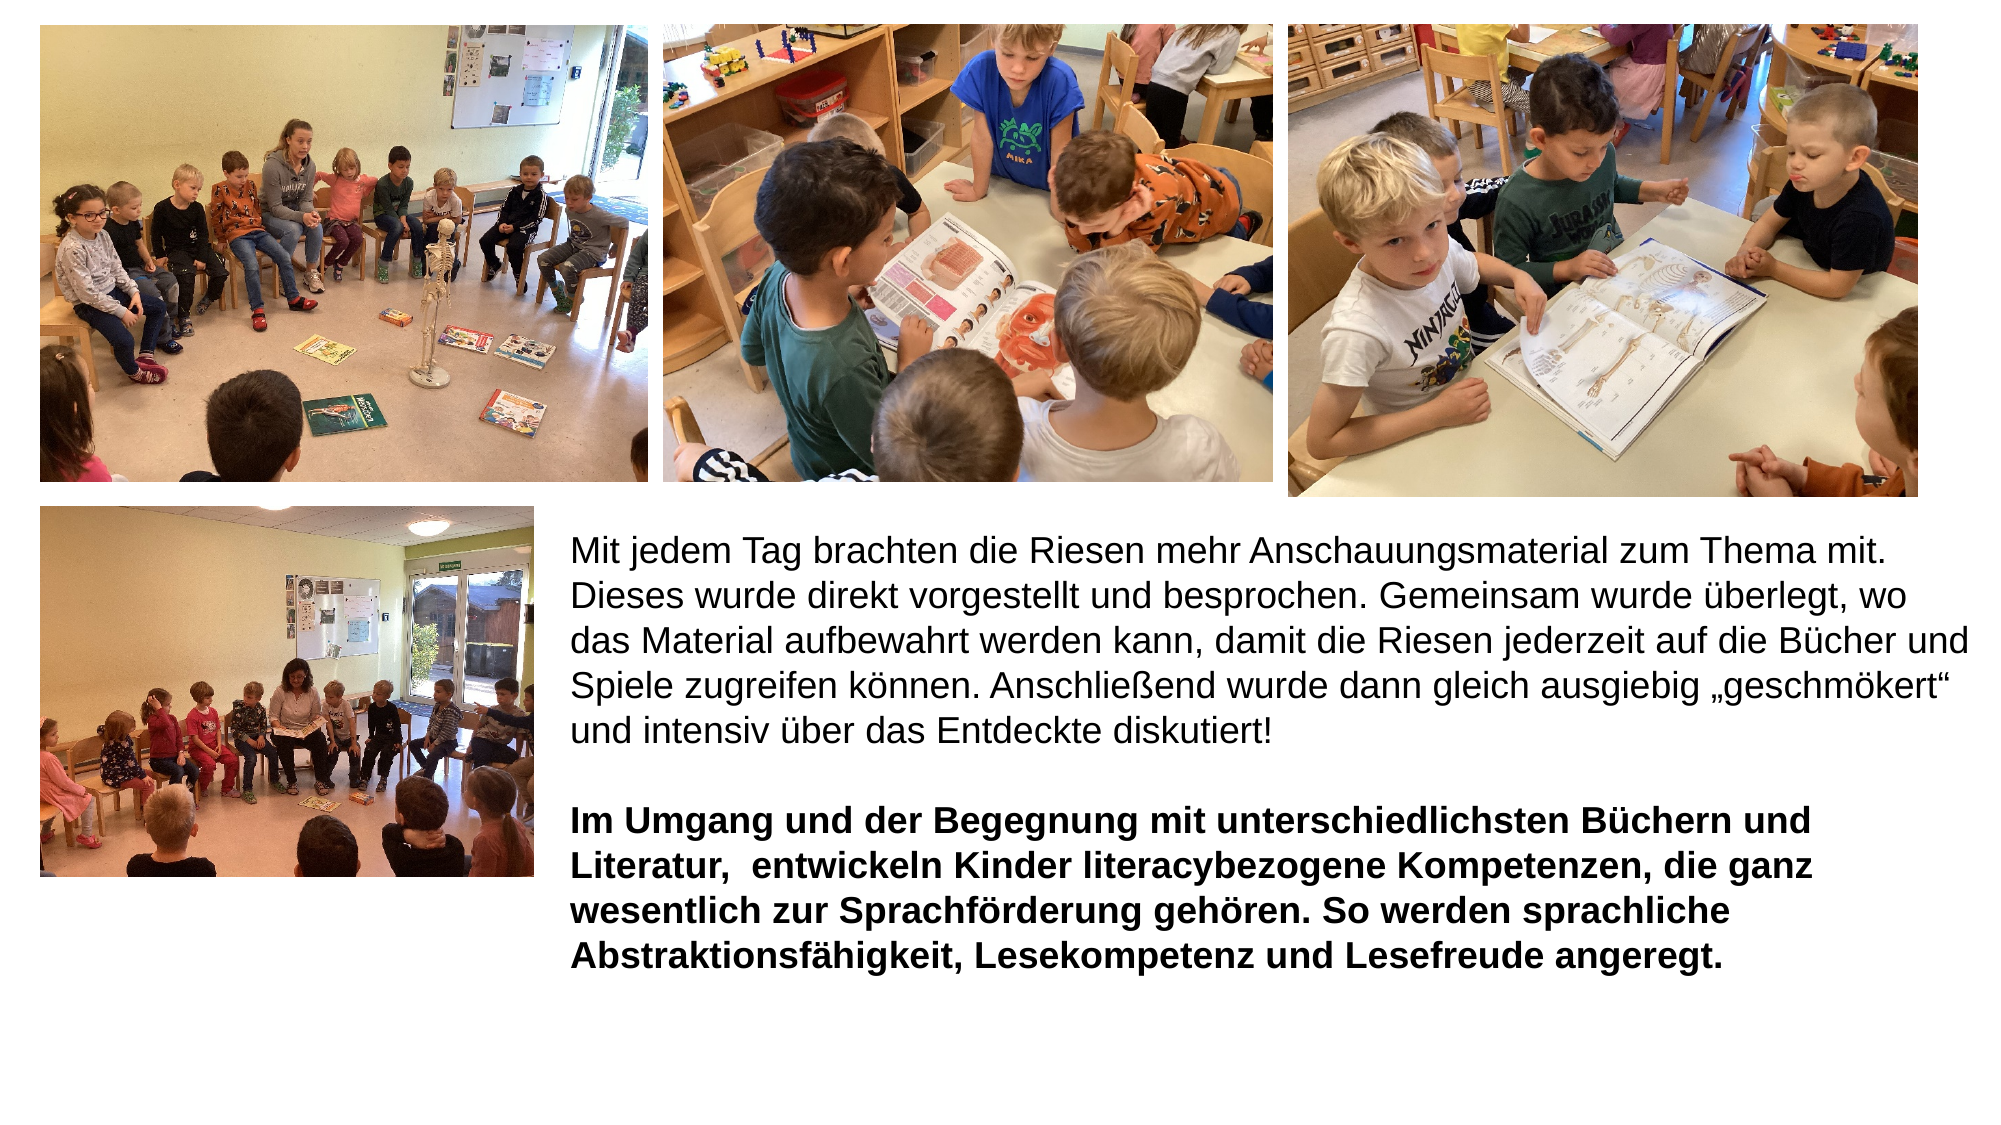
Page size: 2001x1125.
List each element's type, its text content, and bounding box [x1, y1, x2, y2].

text_box Mit jedem Tag brachten die Riesen mehr Anschauungsmaterial zum Thema mit. Dieses wurde direkt vorgestellt und besprochen. Gemeinsam wurde überlegt, wo das Material aufbewahrt werden kann, damit die Riesen jederzeit auf die Bücher und Spiele zugreifen können. Anschließend wurde dann gleich ausgiebig „geschmökert“ und intensiv über das Entdeckte diskutiert! Im Umgang und der Begegnung mit unterschiedlichsten Büchern und Literatur, entwickeln Kinder literacybezogene Kompetenzen, die ganz wesentlich zur Sprachförderung gehören. So werden sprachliche Abstraktionsfähigkeit, Lesekompetenz und Lesefreude angeregt. [555, 518, 1989, 984]
picture [1288, 24, 1918, 497]
picture [40, 506, 534, 877]
picture [663, 24, 1273, 482]
picture [40, 25, 648, 482]
